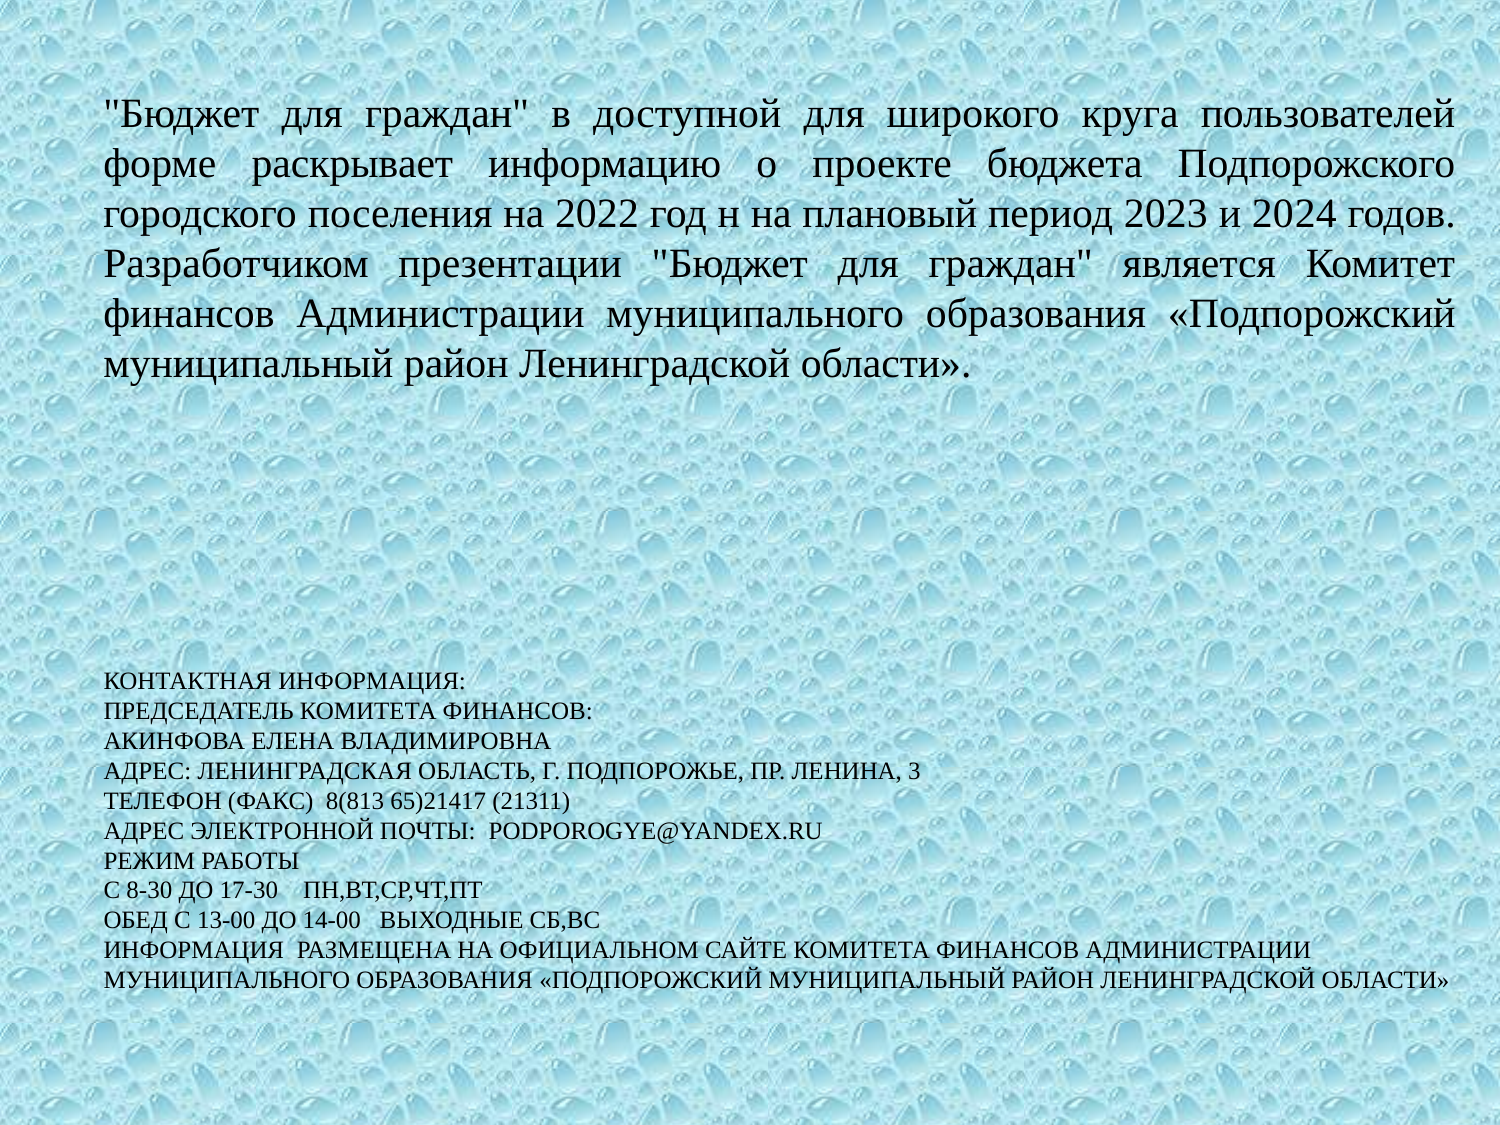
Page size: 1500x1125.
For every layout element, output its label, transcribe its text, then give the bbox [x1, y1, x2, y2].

text_box "Бюджет для граждан" в доступной для широкого круга пользователей форме раскрывает информацию о проекте бюджета Подпорожского городского поселения на 2022 год н на плановый период 2023 и 2024 годов. Разработчиком презентации "Бюджет для граждан" является Комитет финансов Администрации муниципального образования «Подпорожский муниципальный район Ленинградской области». [88, 78, 1471, 394]
title Контактная информация: Председатель комитета финансов: Акинфова Елена Владимировна Адрес: Ленинградская область, г. подпорожье, пр. ленина, 3 Телефон (факс) 8(813 65)21417 (21311) Адрес электронной почты: podporogye@yandex.ru Режим работы с 8-30 до 17-30 пн,вт,ср,чт,пт обед с 13-00 до 14-00 Выходные сб,вс Информация размещена на официальном сайте Комитета финансов АДМИНИСТРАЦИИ МУНИЦИПАЛЬНОГО ОБРАЗОВАНИЯ «ПОДПОРОЖСКИЙ МУНИЦИПАЛЬНЫЙ район ЛЕНИНГРАДСКОЙ ОБЛАСТИ» [88, 656, 1483, 1000]
picture [0, 0, 1500, 1125]
